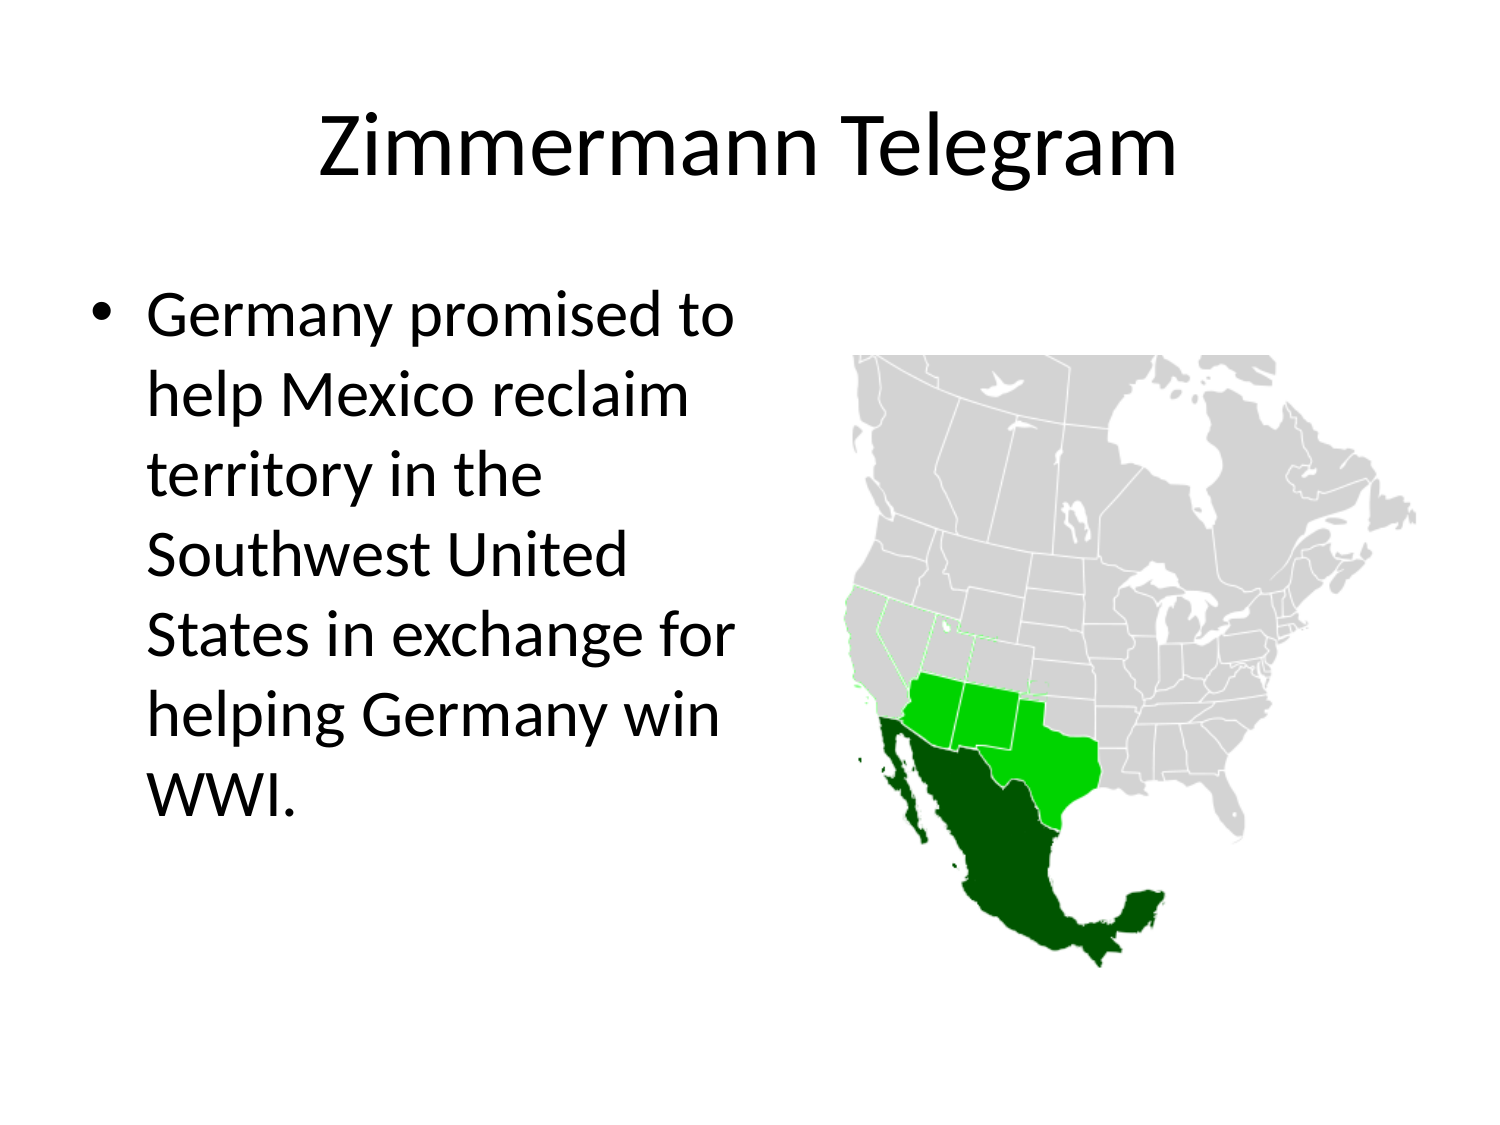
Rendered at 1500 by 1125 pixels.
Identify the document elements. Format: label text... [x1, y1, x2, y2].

list Germany promised to help Mexico reclaim territory in the Southwest United States in exchange for helping Germany win WWI. [75, 262, 770, 1005]
title Zimmermann Telegram [75, 45, 1425, 233]
picture [800, 355, 1426, 982]
